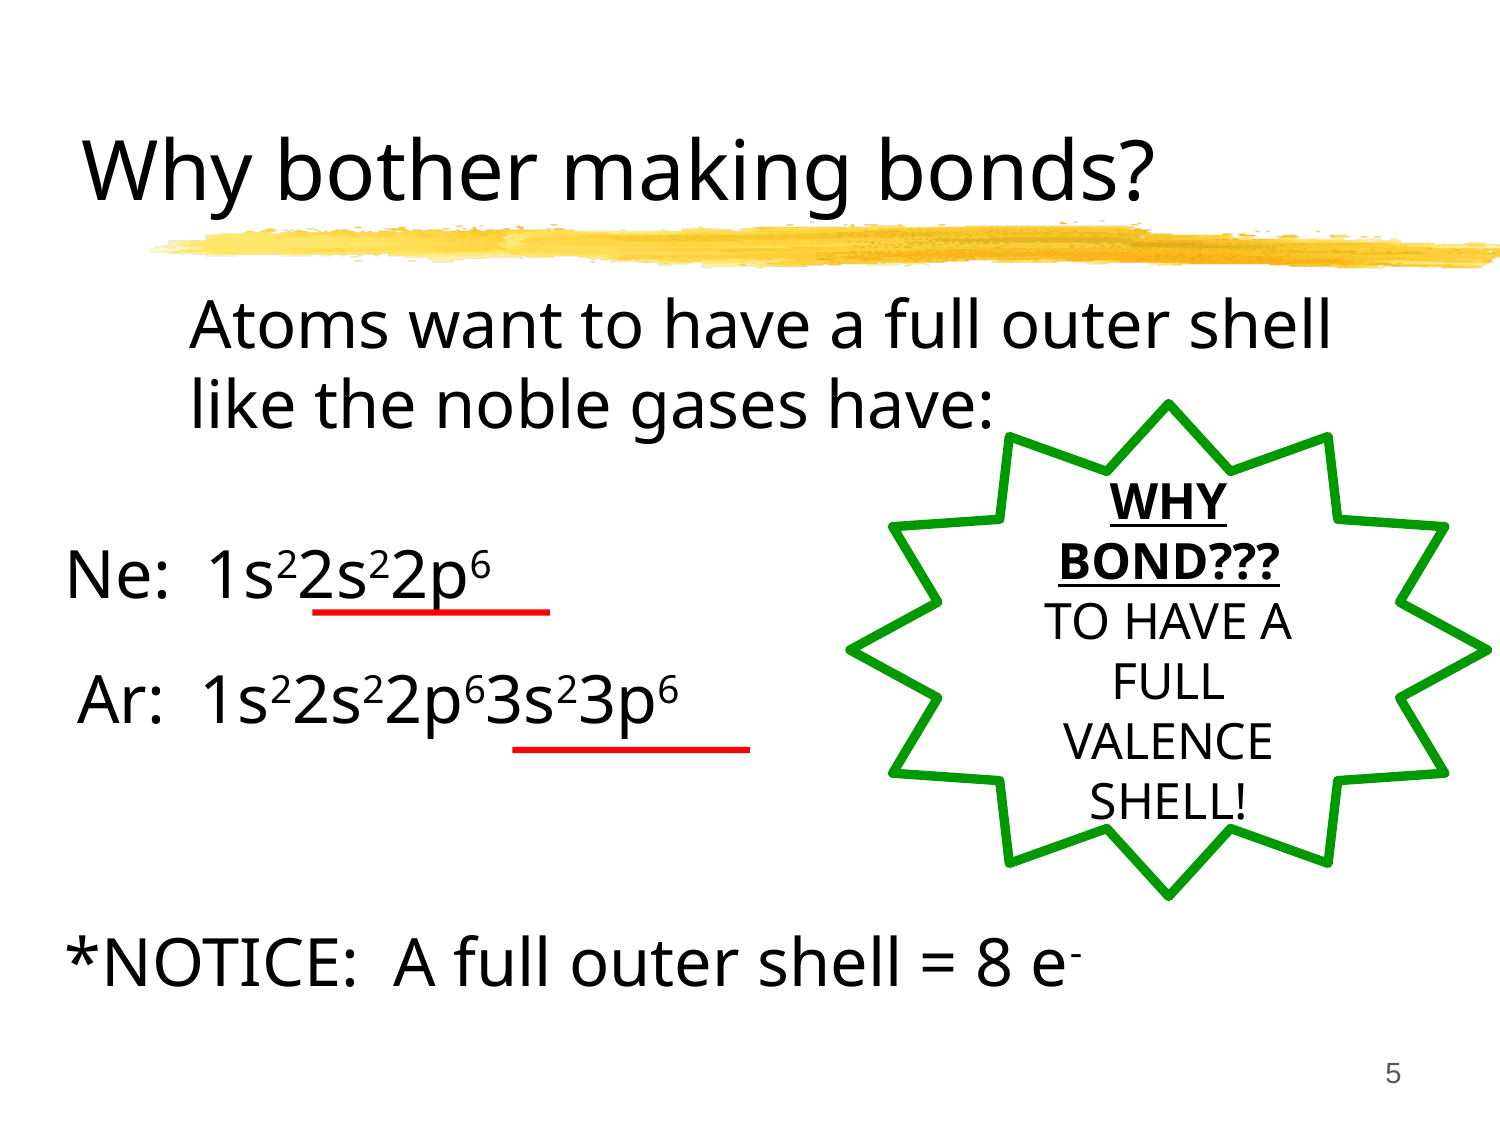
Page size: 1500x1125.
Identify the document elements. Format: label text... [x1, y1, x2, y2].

text_box *NOTICE: A full outer shell = 8 e- [50, 912, 1450, 1008]
text_box Atoms want to have a full outer shell like the noble gases have: [174, 274, 1450, 563]
text_box Ar: 1s22s22p63s23p6 [62, 649, 888, 745]
slide_number 5 [1103, 1021, 1417, 1098]
text_box Ne: 1s22s22p6 [49, 524, 937, 620]
picture [150, 215, 1500, 279]
title Why bother making bonds? [66, 37, 1342, 225]
text_box WHY BOND??? TO HAVE A FULL VALENCE SHELL! [849, 403, 1488, 897]
